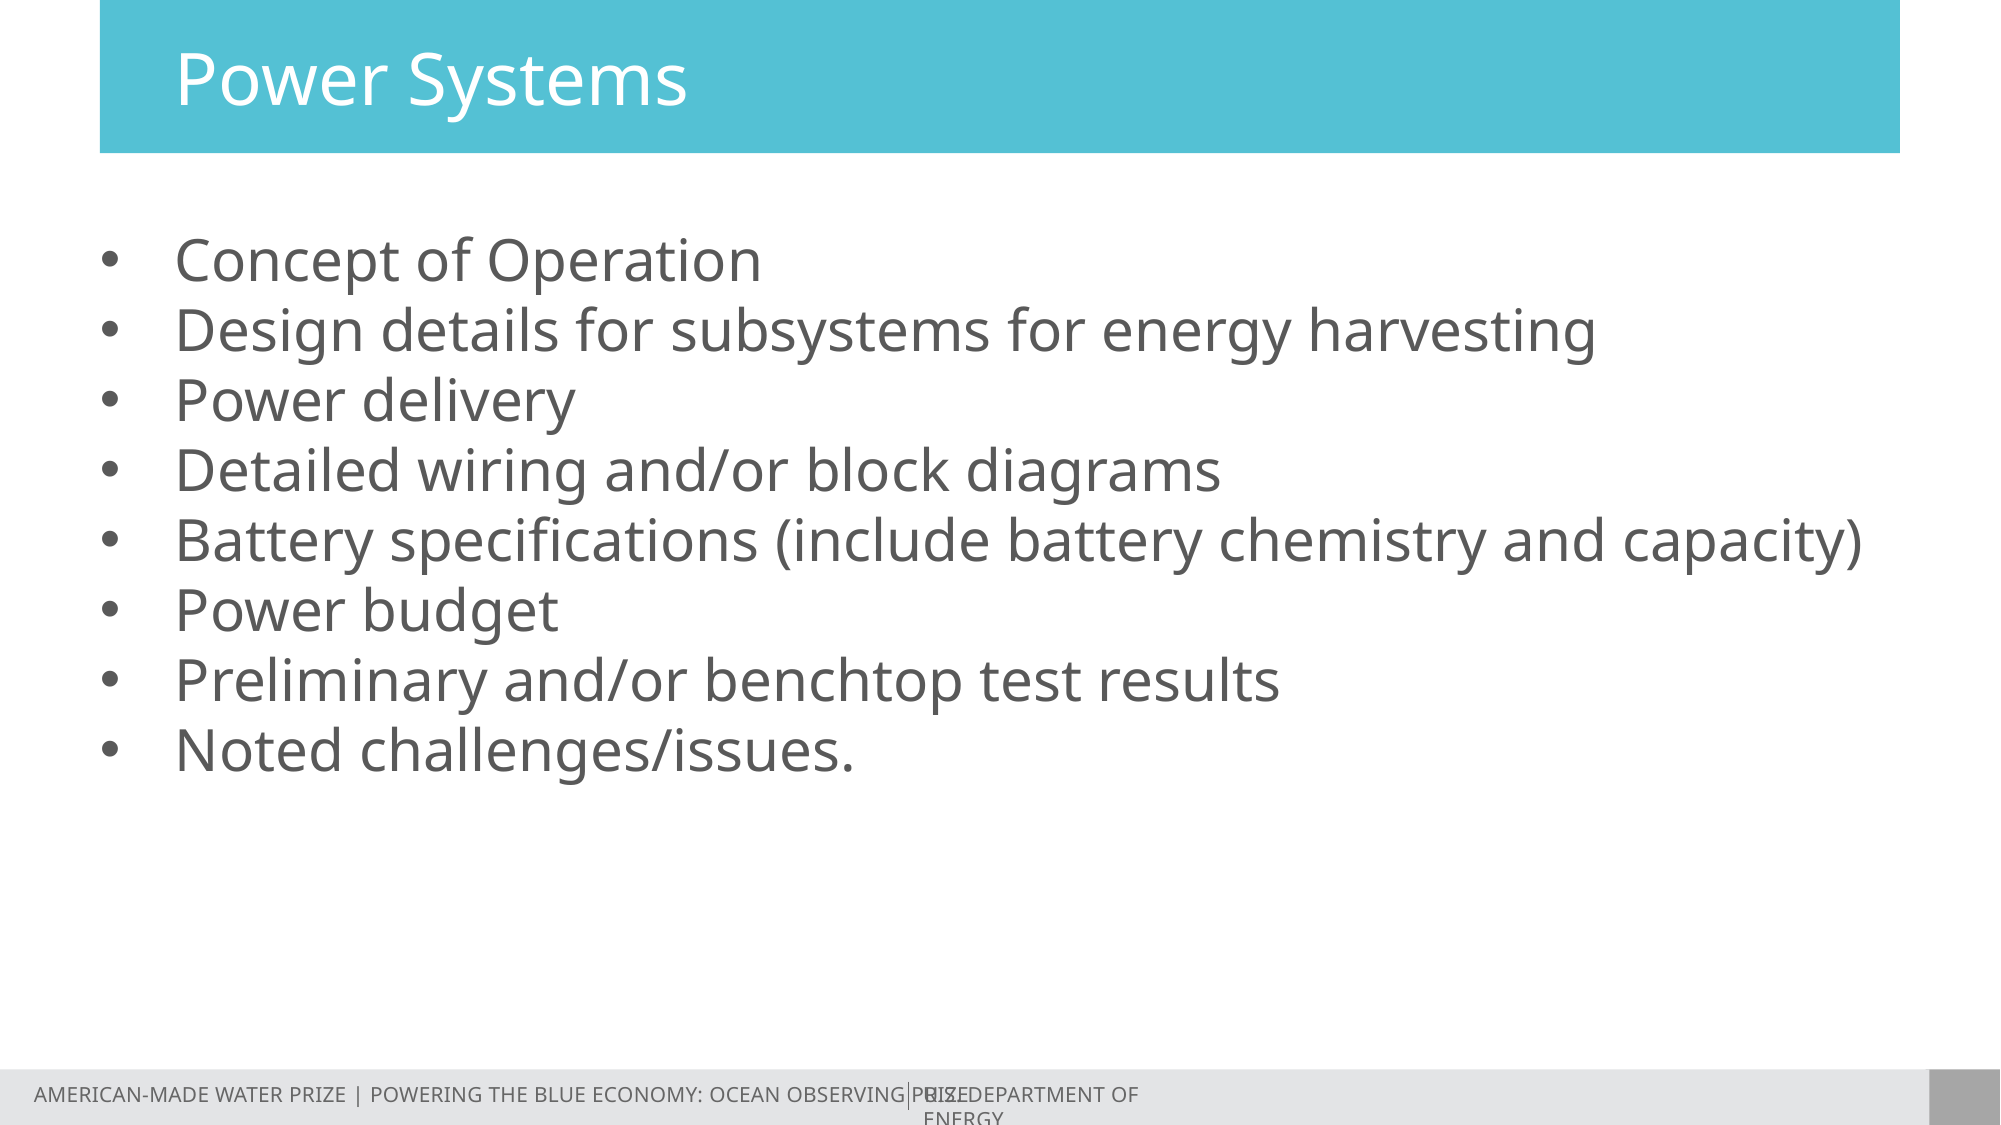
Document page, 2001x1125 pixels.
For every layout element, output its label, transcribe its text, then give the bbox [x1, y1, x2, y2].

list Concept of Operation Design details for subsystems for energy harvesting Power delivery Detailed wiring and/or block diagrams Battery specifications (include battery chemistry and capacity) Power budget Preliminary and/or benchtop test results Noted challenges/issues. [99, 223, 1900, 966]
title Power Systems [99, 0, 1900, 154]
